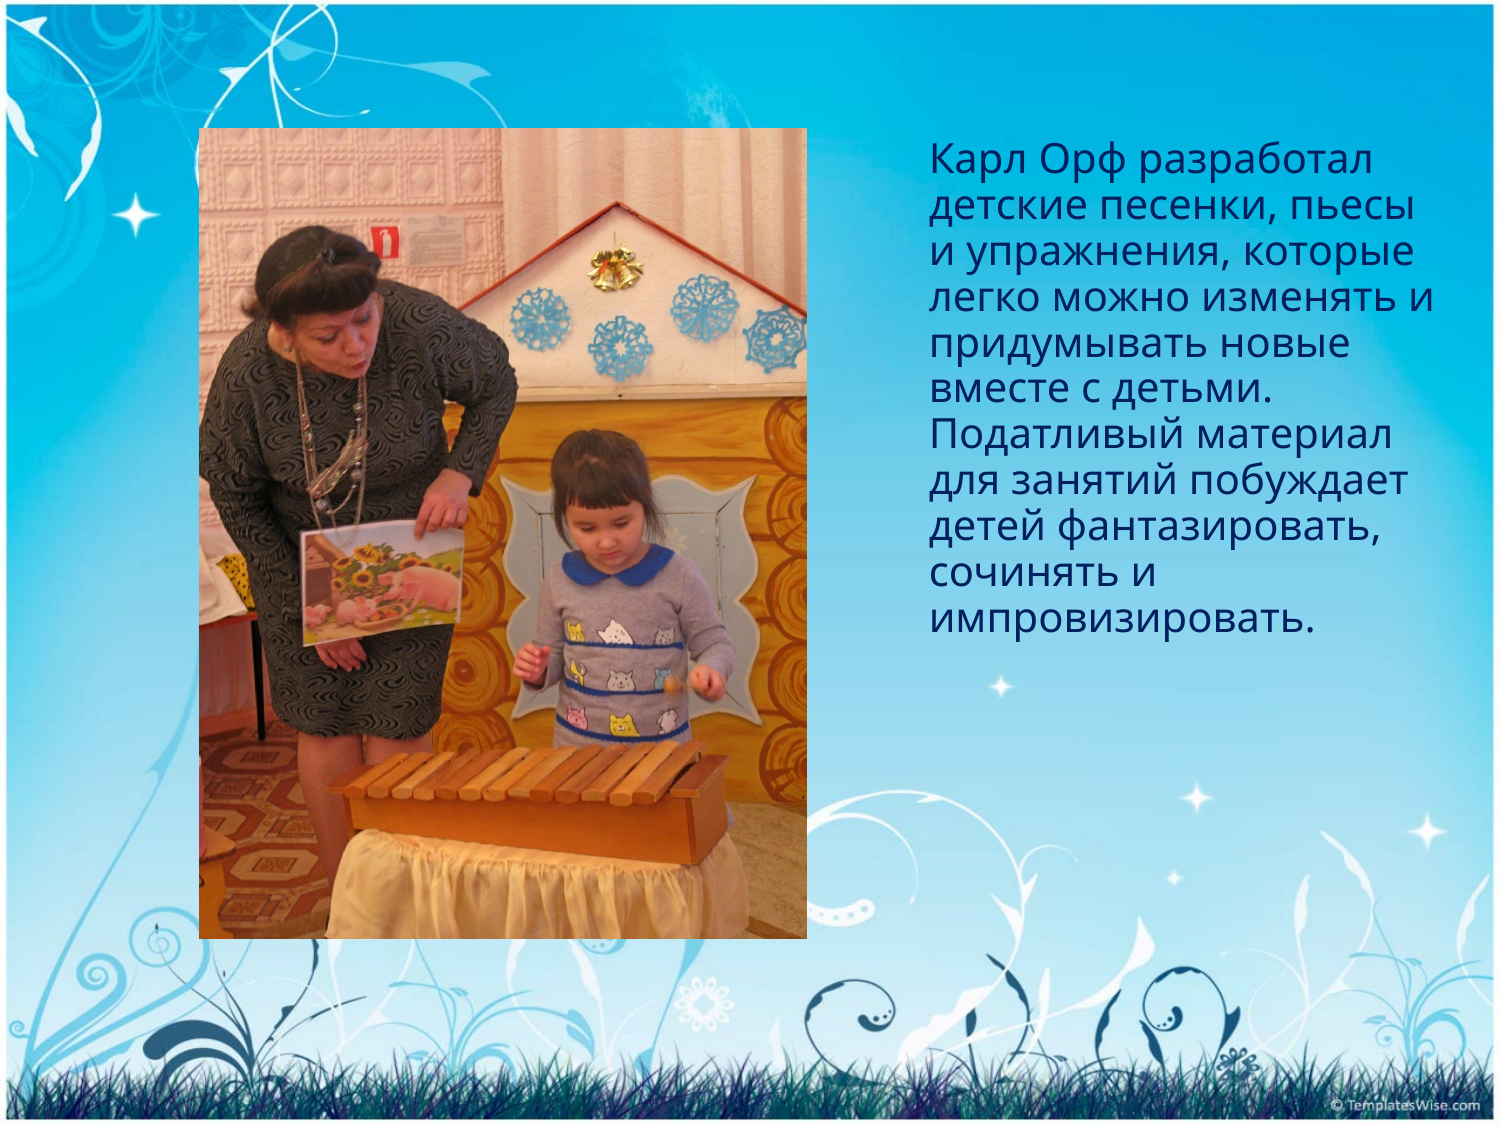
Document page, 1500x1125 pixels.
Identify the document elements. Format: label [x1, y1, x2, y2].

picture [0, 0, 1500, 1125]
list [198, 128, 807, 940]
